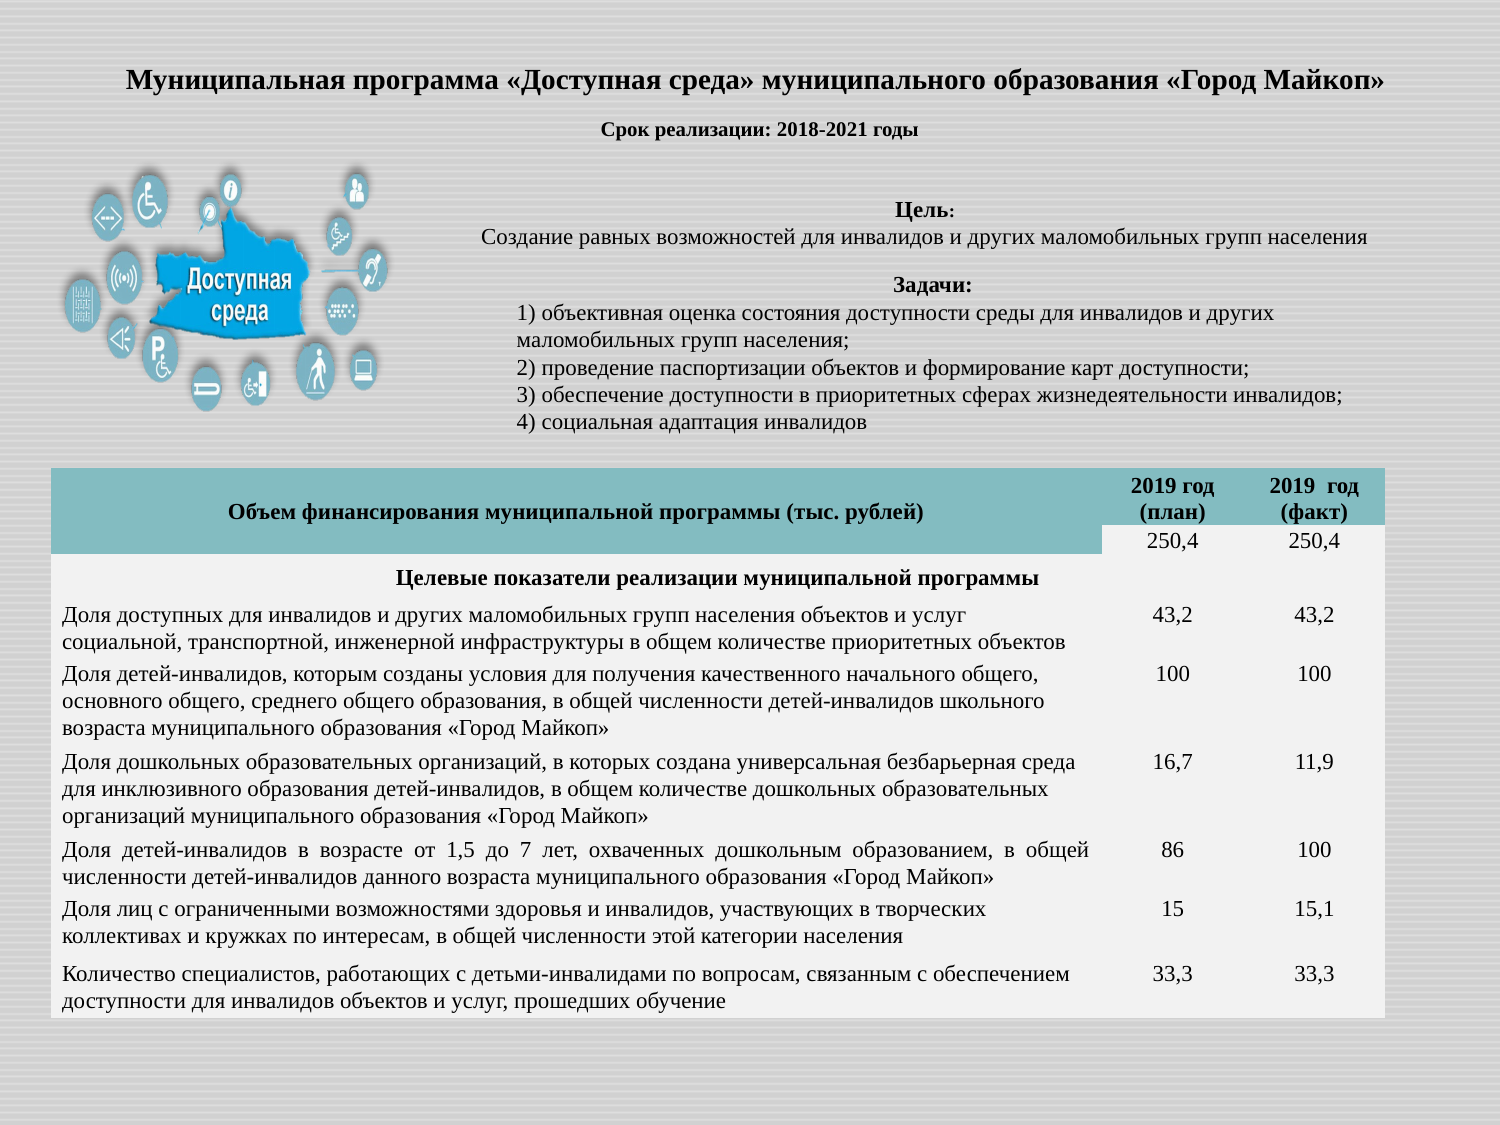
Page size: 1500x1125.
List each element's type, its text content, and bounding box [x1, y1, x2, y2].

table_header 2019 год (план) [1102, 468, 1244, 525]
picture [54, 155, 401, 422]
table_cell 86 [1102, 835, 1244, 894]
table_cell Доля детей-инвалидов в возрасте от 1,5 до 7 лет, охваченных дошкольным образованием, в общей численности детей-инвалидов данного возраста муниципального образования «Город Майкоп» [51, 835, 1102, 894]
table_cell 15 [1102, 894, 1244, 959]
table_cell 11,9 [1244, 747, 1385, 835]
text_box Цель: Создание равных возможностей для инвалидов и других маломобильных групп населения [406, 186, 1445, 257]
table_cell 33,3 [1244, 959, 1385, 1018]
table_cell Доля лиц с ограниченными возможностями здоровья и инвалидов, участвующих в творческих коллективах и кружках по интересам, в общей численности этой категории населения [51, 894, 1102, 959]
table_cell 43,2 [1244, 600, 1385, 659]
table_cell Доля доступных для инвалидов и других маломобильных групп населения объектов и услуг социальной, транспортной, инженерной инфраструктуры в общем количестве приоритетных объектов [51, 600, 1102, 659]
table_cell 100 [1244, 835, 1385, 894]
table_header 2019 год (факт) [1244, 468, 1385, 525]
table_cell 250,4 [1102, 525, 1244, 554]
table_cell 15,1 [1244, 894, 1385, 959]
table_cell Доля дошкольных образовательных организаций, в которых создана универсальная безбарьерная среда для инклюзивного образования детей-инвалидов, в общем количестве дошкольных образовательных организаций муниципального образования «Город Майкоп» [51, 747, 1102, 835]
table_cell 16,7 [1102, 747, 1244, 835]
table_cell 33,3 [1102, 959, 1244, 1018]
table_cell Доля детей-инвалидов, которым созданы условия для получения качественного начального общего, основного общего, среднего общего образования, в общей численности детей-инвалидов школьного возраста муниципального образования «Город Майкоп» [51, 659, 1102, 747]
table_cell 100 [1102, 659, 1244, 747]
table_cell Количество специалистов, работающих с детьми-инвалидами по вопросам, связанным с обеспечением доступности для инвалидов объектов и услуг, прошедших обучение [51, 959, 1102, 1018]
table_cell 100 [1244, 659, 1385, 747]
table_cell 250,4 [1244, 525, 1385, 554]
table_cell 43,2 [1102, 600, 1244, 659]
text_box Задачи: 1) объективная оценка состояния доступности среды для инвалидов и других маломобильных групп населения; 2) проведение паспортизации объектов и формирование карт доступности; 3) обеспечение доступности в приоритетных сферах жизнедеятельности инвалидов; 4) социальная адаптация инвалидов [501, 262, 1365, 442]
text_box Муниципальная программа «Доступная среда» муниципального образования «Город Майкоп» Срок реализации: 2018-2021 годы [50, 52, 1469, 148]
table_header Объем финансирования муниципальной программы (тыс. рублей) [51, 468, 1102, 554]
table_cell Целевые показатели реализации муниципальной программы [51, 554, 1385, 600]
